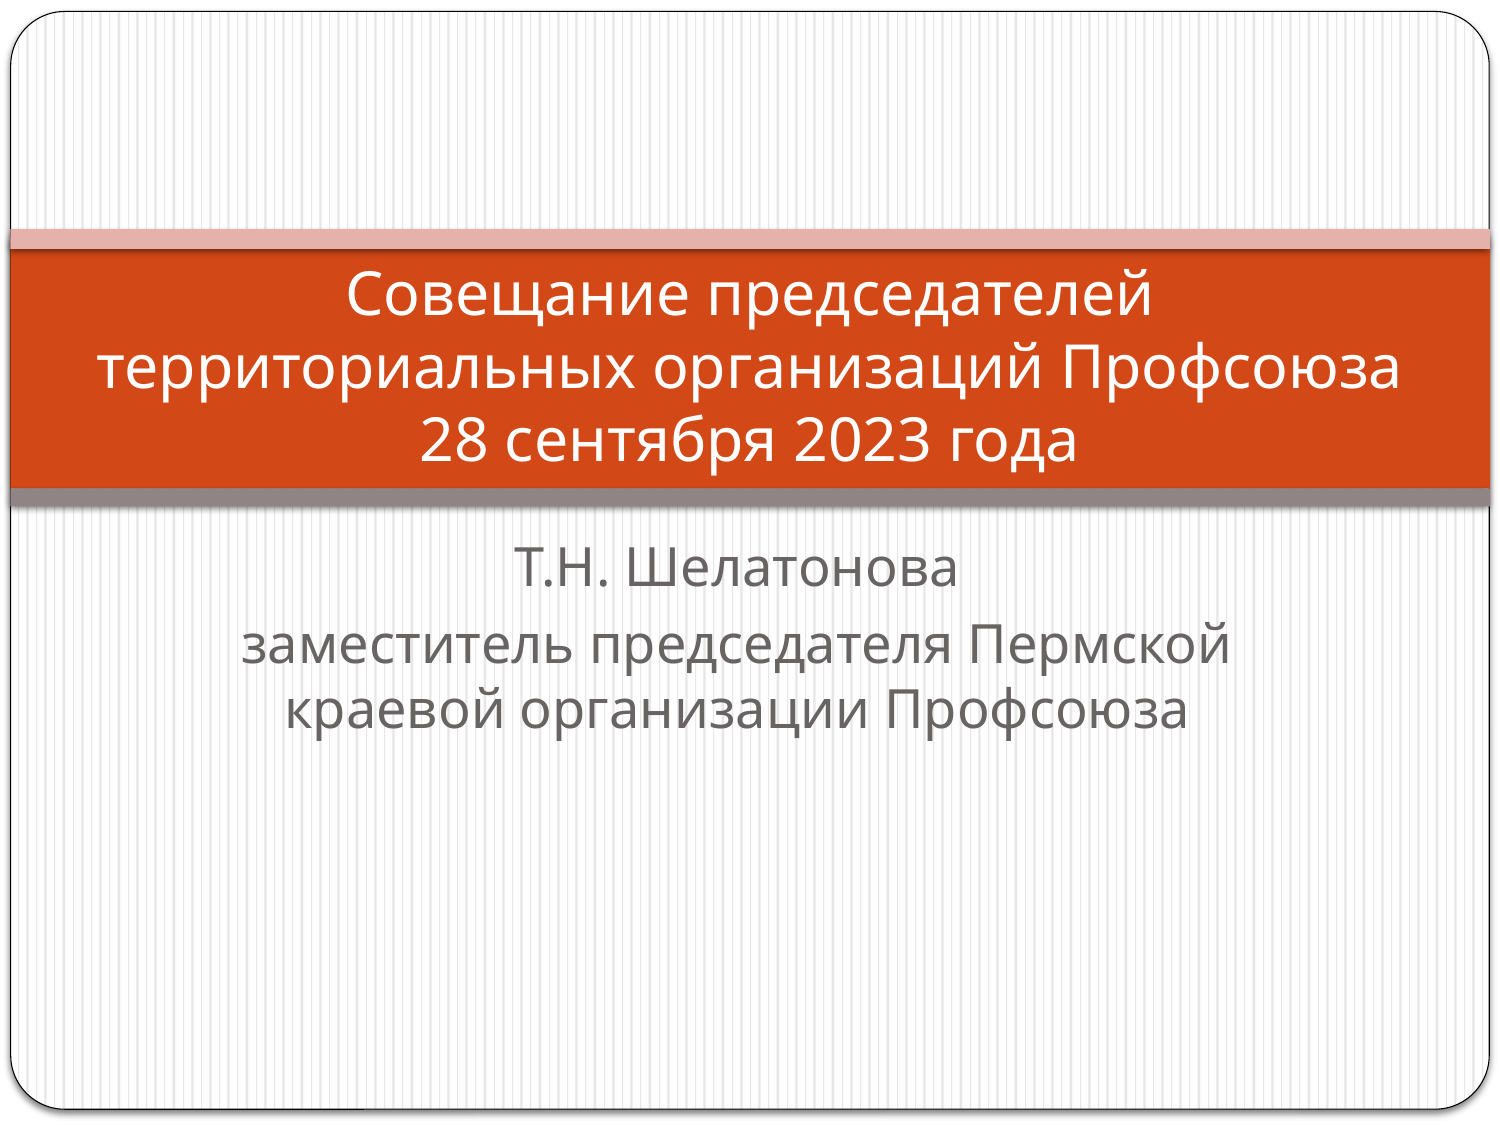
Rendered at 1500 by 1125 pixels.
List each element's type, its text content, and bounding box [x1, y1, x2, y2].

subtitle Т.Н. Шелатонова заместитель председателя Пермской краевой организации Профсоюза [212, 525, 1263, 788]
title Совещание председателей территориальных организаций Профсоюза 28 сентября 2023 года [75, 247, 1425, 489]
